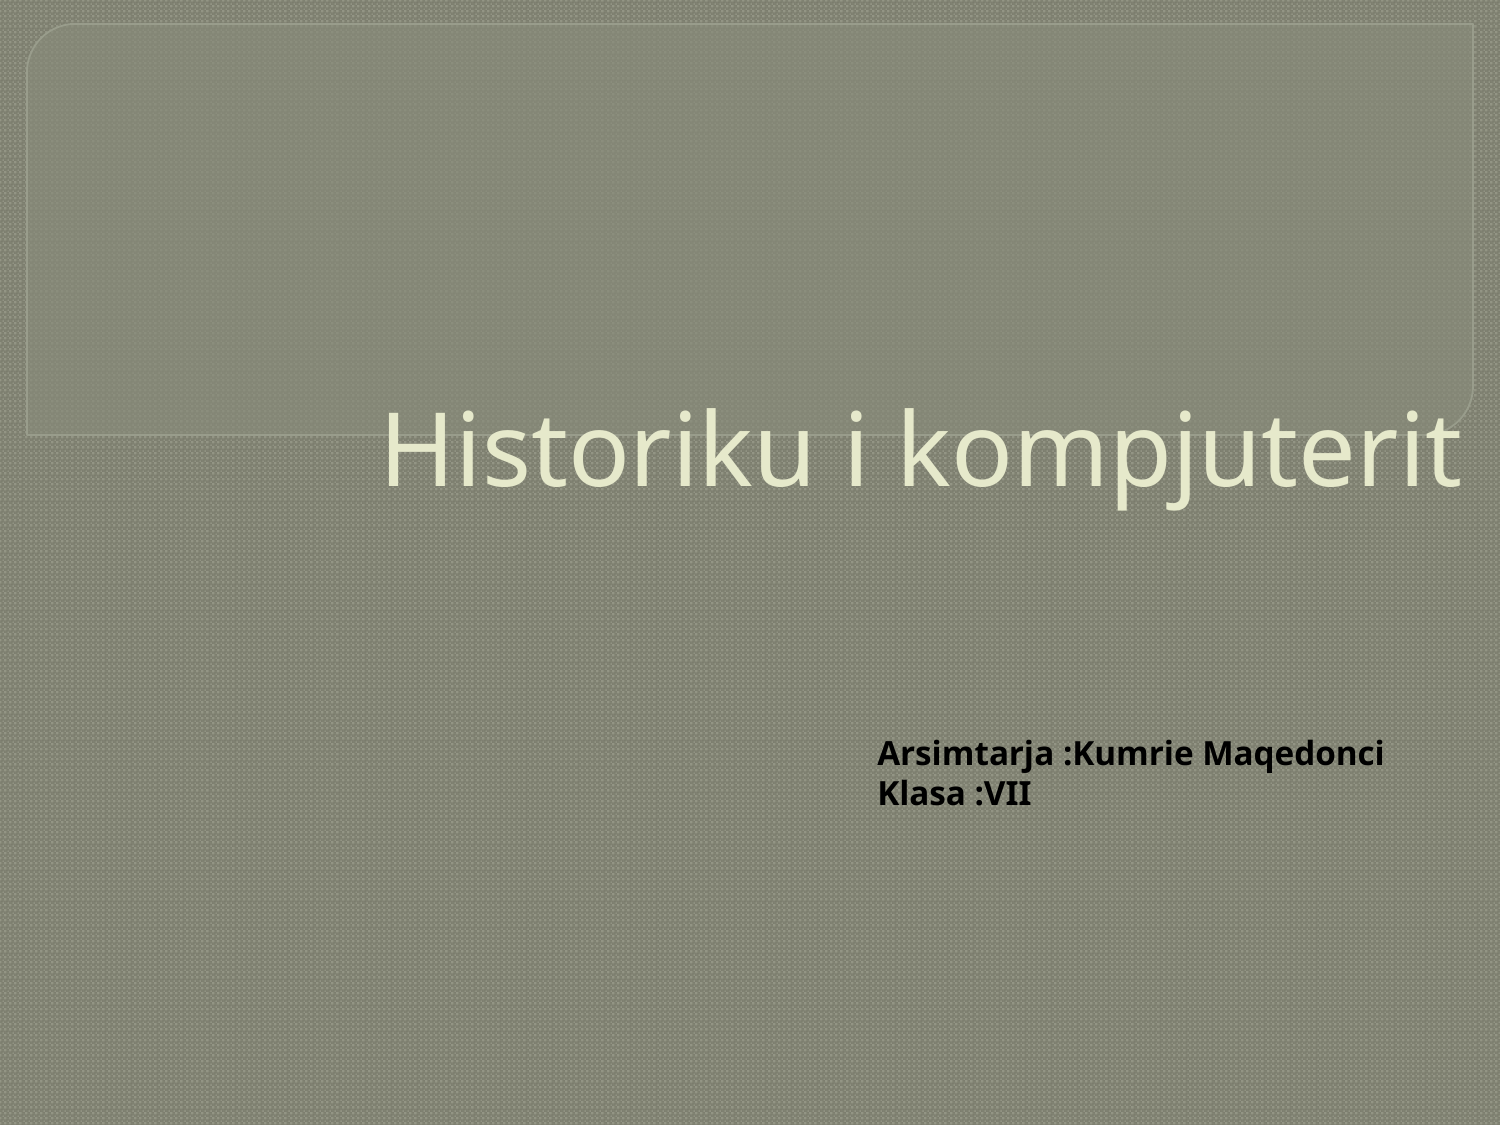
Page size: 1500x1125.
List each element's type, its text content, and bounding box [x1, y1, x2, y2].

title Historiku i kompjuterit [0, 375, 1500, 638]
text_box Arsimtarja :Kumrie Maqedonci Klasa :VII [862, 724, 1463, 860]
